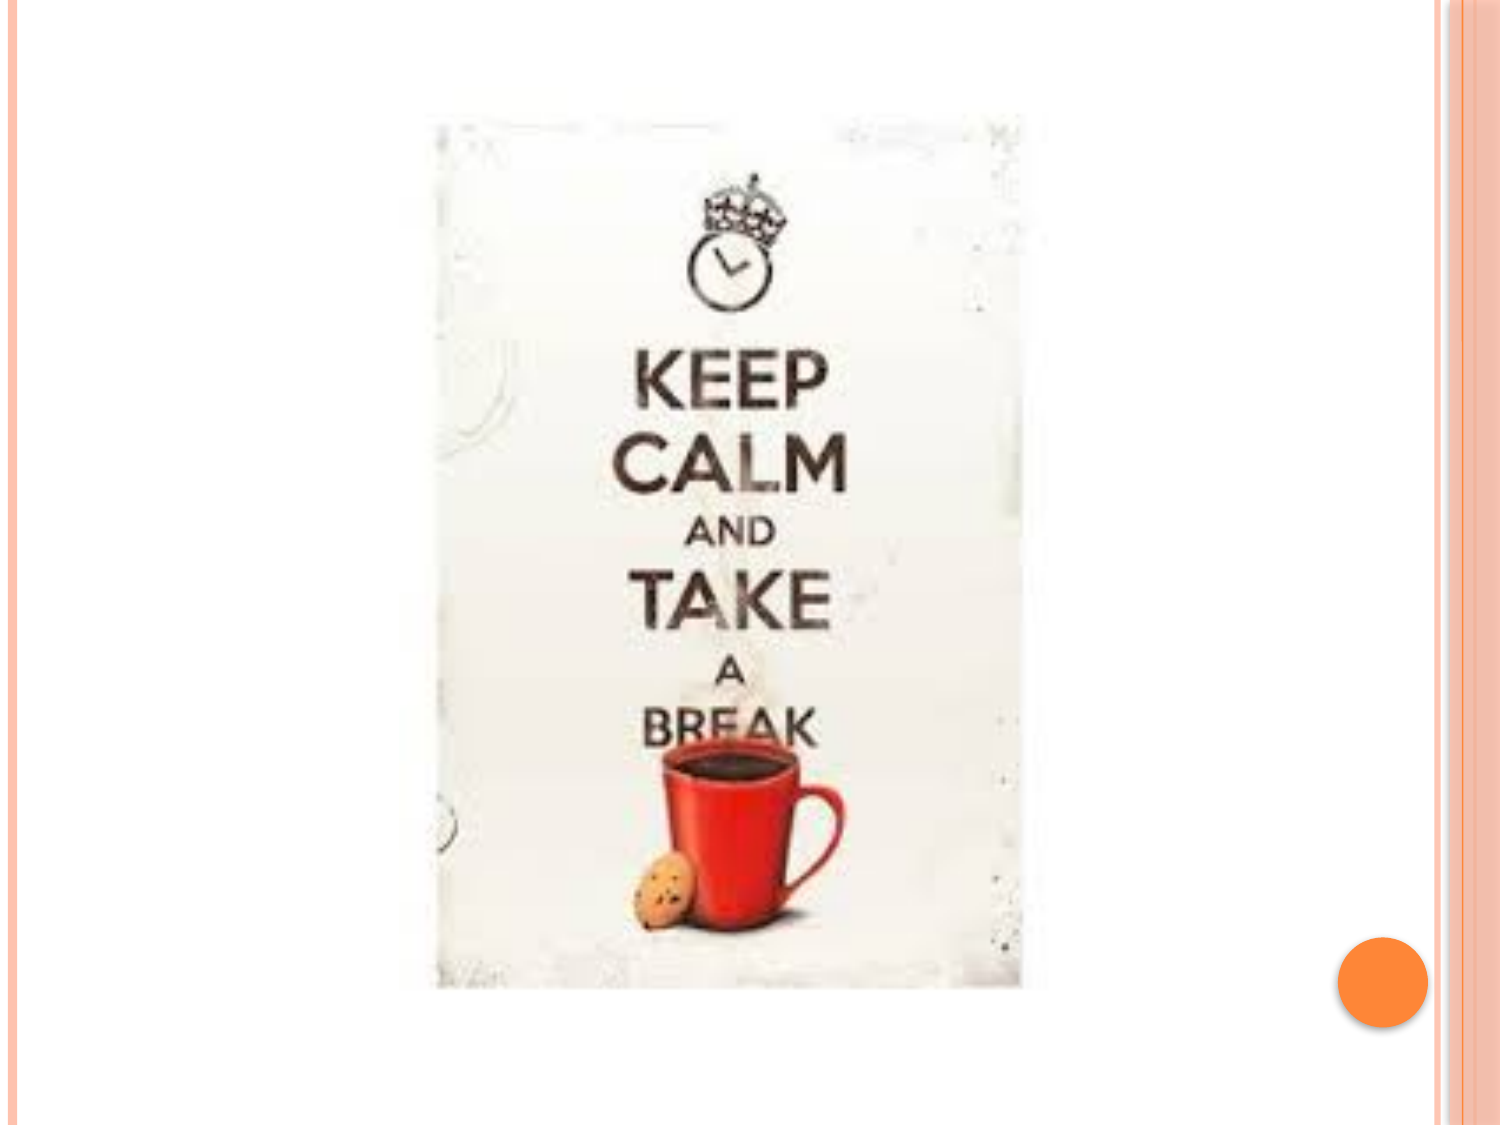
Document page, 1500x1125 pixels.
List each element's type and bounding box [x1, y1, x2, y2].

list [399, 86, 1063, 1029]
